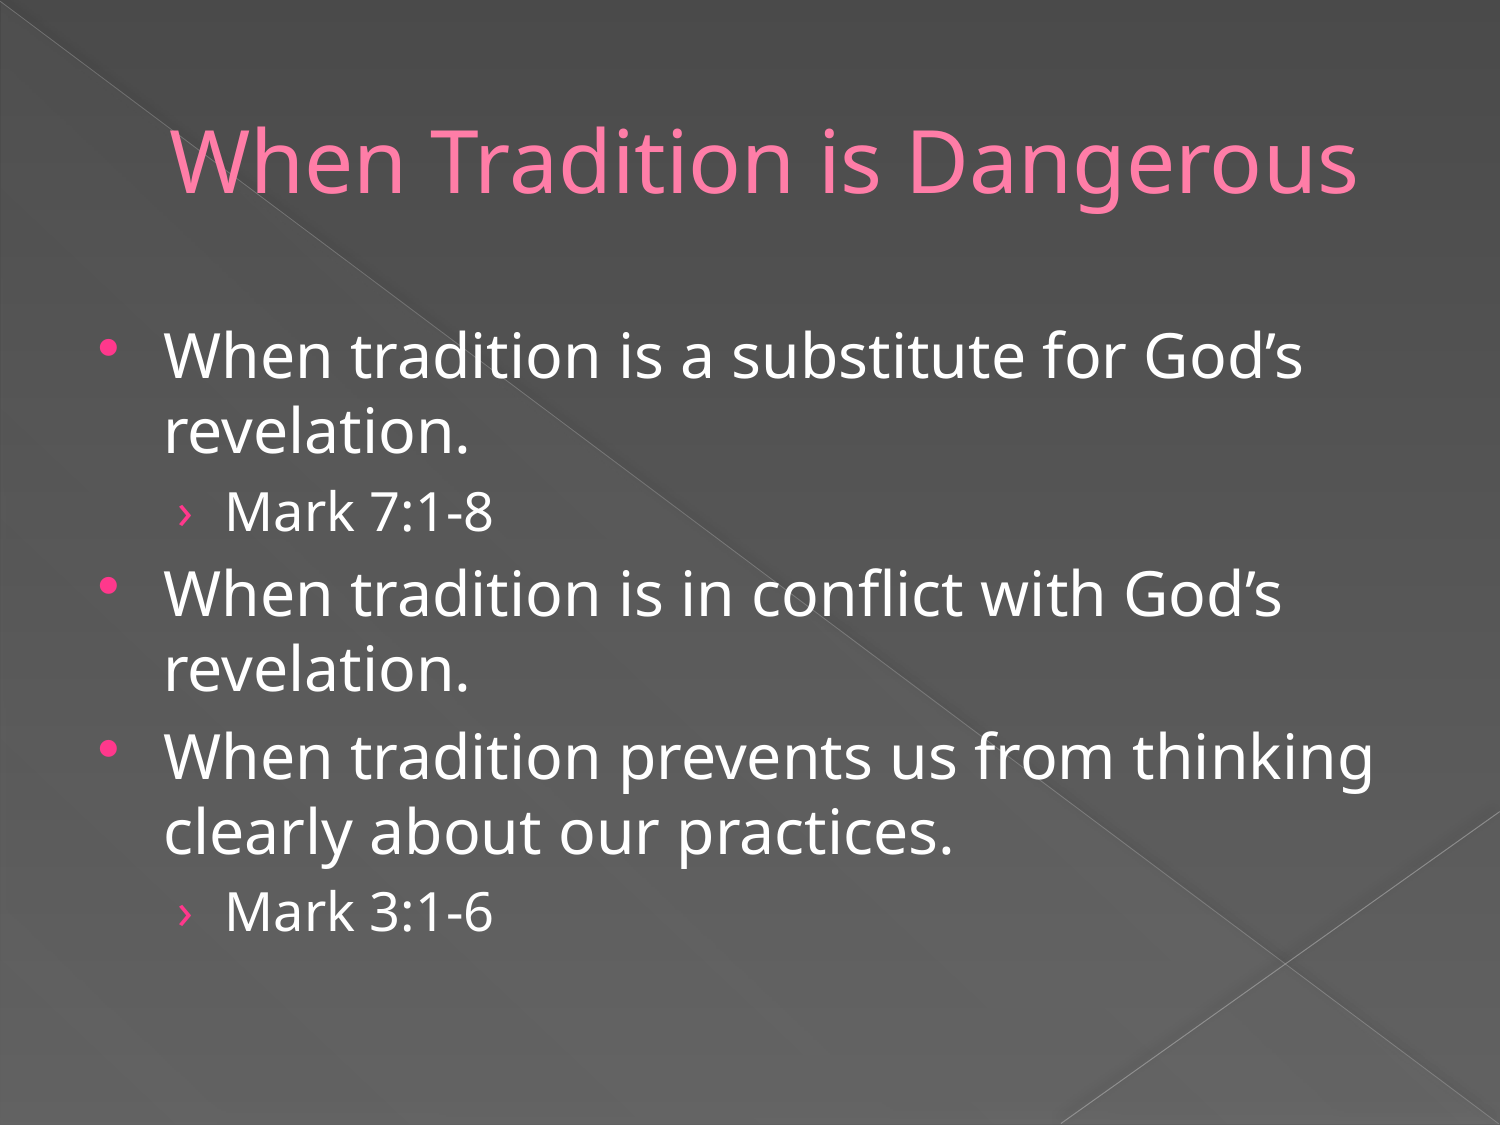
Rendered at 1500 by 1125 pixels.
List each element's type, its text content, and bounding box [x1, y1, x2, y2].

list When tradition is a substitute for God’s revelation. Mark 7:1-8 When tradition is in conflict with God’s revelation. When tradition prevents us from thinking clearly about our practices. Mark 3:1-6 [75, 308, 1425, 1059]
title When Tradition is Dangerous [75, 43, 1425, 274]
